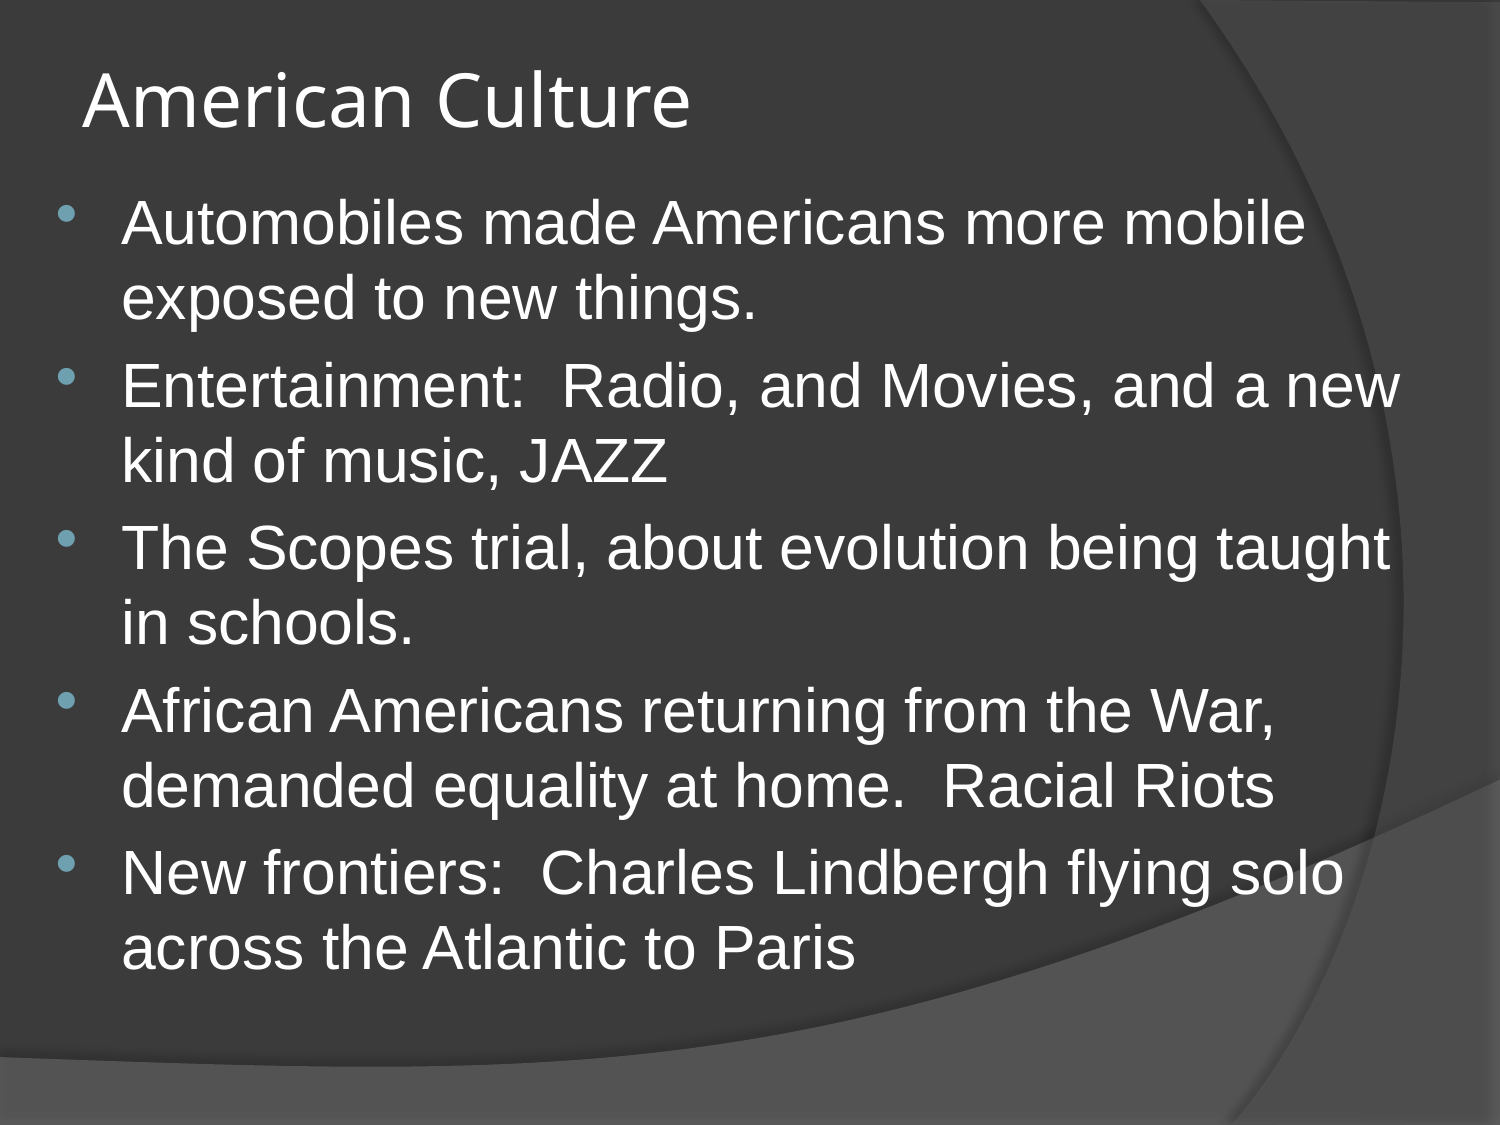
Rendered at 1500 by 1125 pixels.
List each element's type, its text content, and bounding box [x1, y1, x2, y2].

list Automobiles made Americans more mobile exposed to new things. Entertainment: Radio, and Movies, and a new kind of music, JAZZ The Scopes trial, about evolution being taught in schools. African Americans returning from the War, demanded equality at home. Racial Riots New frontiers: Charles Lindbergh flying solo across the Atlantic to Paris [37, 174, 1450, 1005]
title American Culture [75, 45, 1300, 150]
